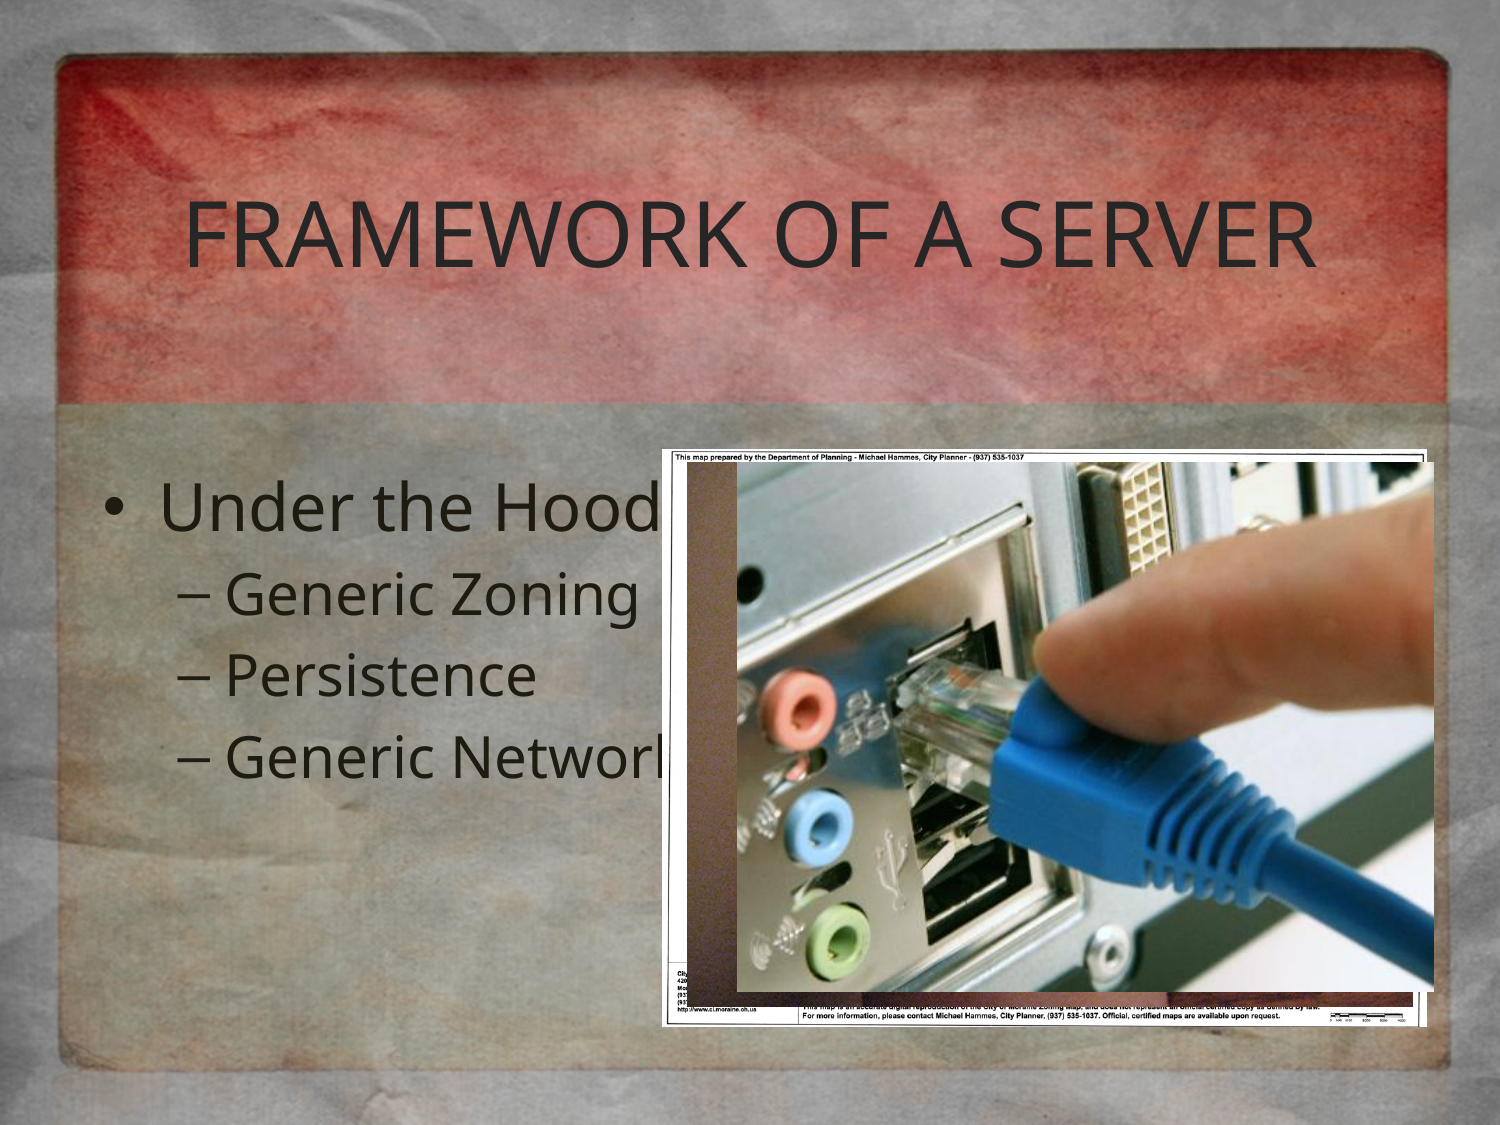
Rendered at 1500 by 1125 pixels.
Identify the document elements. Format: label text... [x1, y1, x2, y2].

picture [0, 0, 1500, 1125]
list Under the Hood: Generic Zoning Persistence Generic Networking [87, 457, 800, 1063]
text_box FRAMEWORK OF A SERVER [74, 137, 1425, 325]
